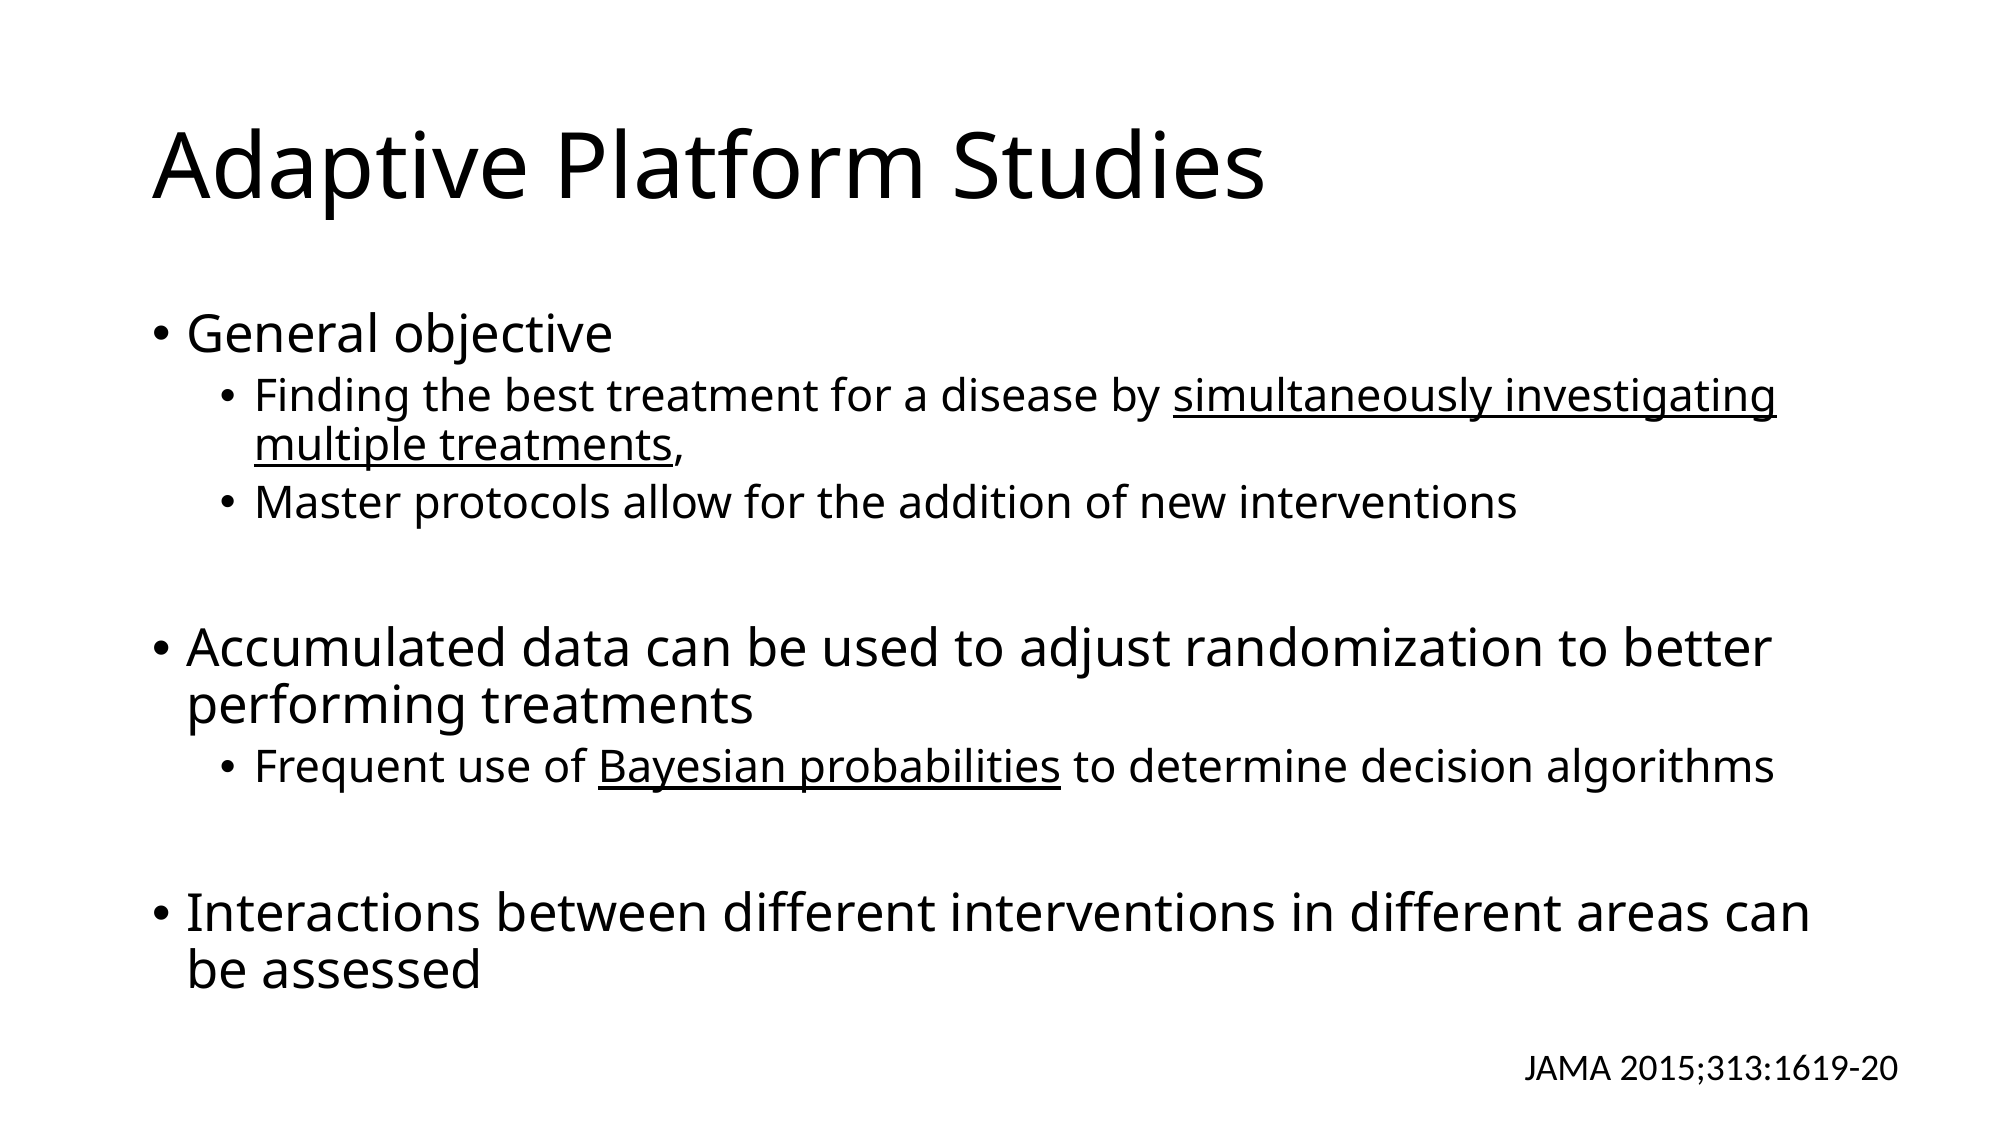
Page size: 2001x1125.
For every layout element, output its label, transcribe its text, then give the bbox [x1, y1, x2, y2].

list General objective Finding the best treatment for a disease by simultaneously investigating multiple treatments, Master protocols allow for the addition of new interventions Accumulated data can be used to adjust randomization to better performing treatments Frequent use of Bayesian probabilities to determine decision algorithms Interactions between different interventions in different areas can be assessed [137, 299, 1863, 1014]
text_box JAMA 2015;313:1619-20 [1509, 1035, 1914, 1096]
title Adaptive Platform Studies [137, 59, 1863, 278]
